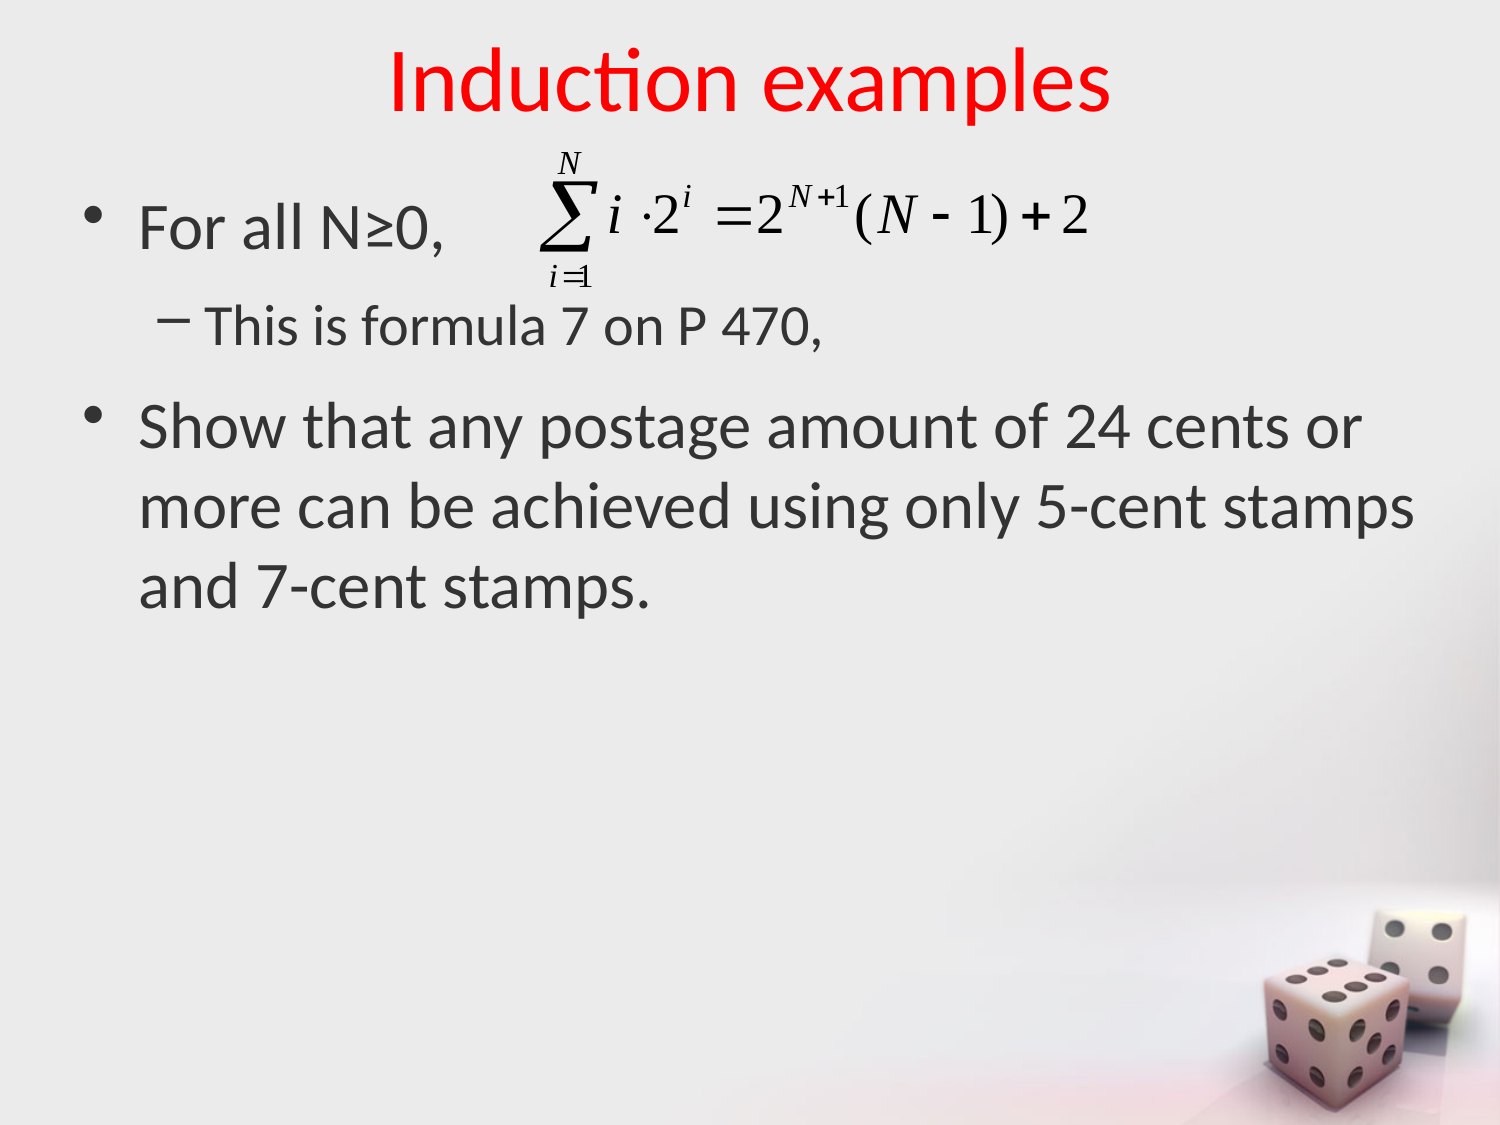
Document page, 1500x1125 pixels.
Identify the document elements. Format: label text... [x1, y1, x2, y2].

list For all N≥0, This is formula 7 on P 470, Show that any postage amount of 24 cents or more can be achieved using only 5-cent stamps and 7-cent stamps. [74, 174, 1426, 913]
picture [0, 0, 1500, 1125]
title Induction examples [74, 0, 1426, 151]
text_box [530, 137, 1101, 301]
